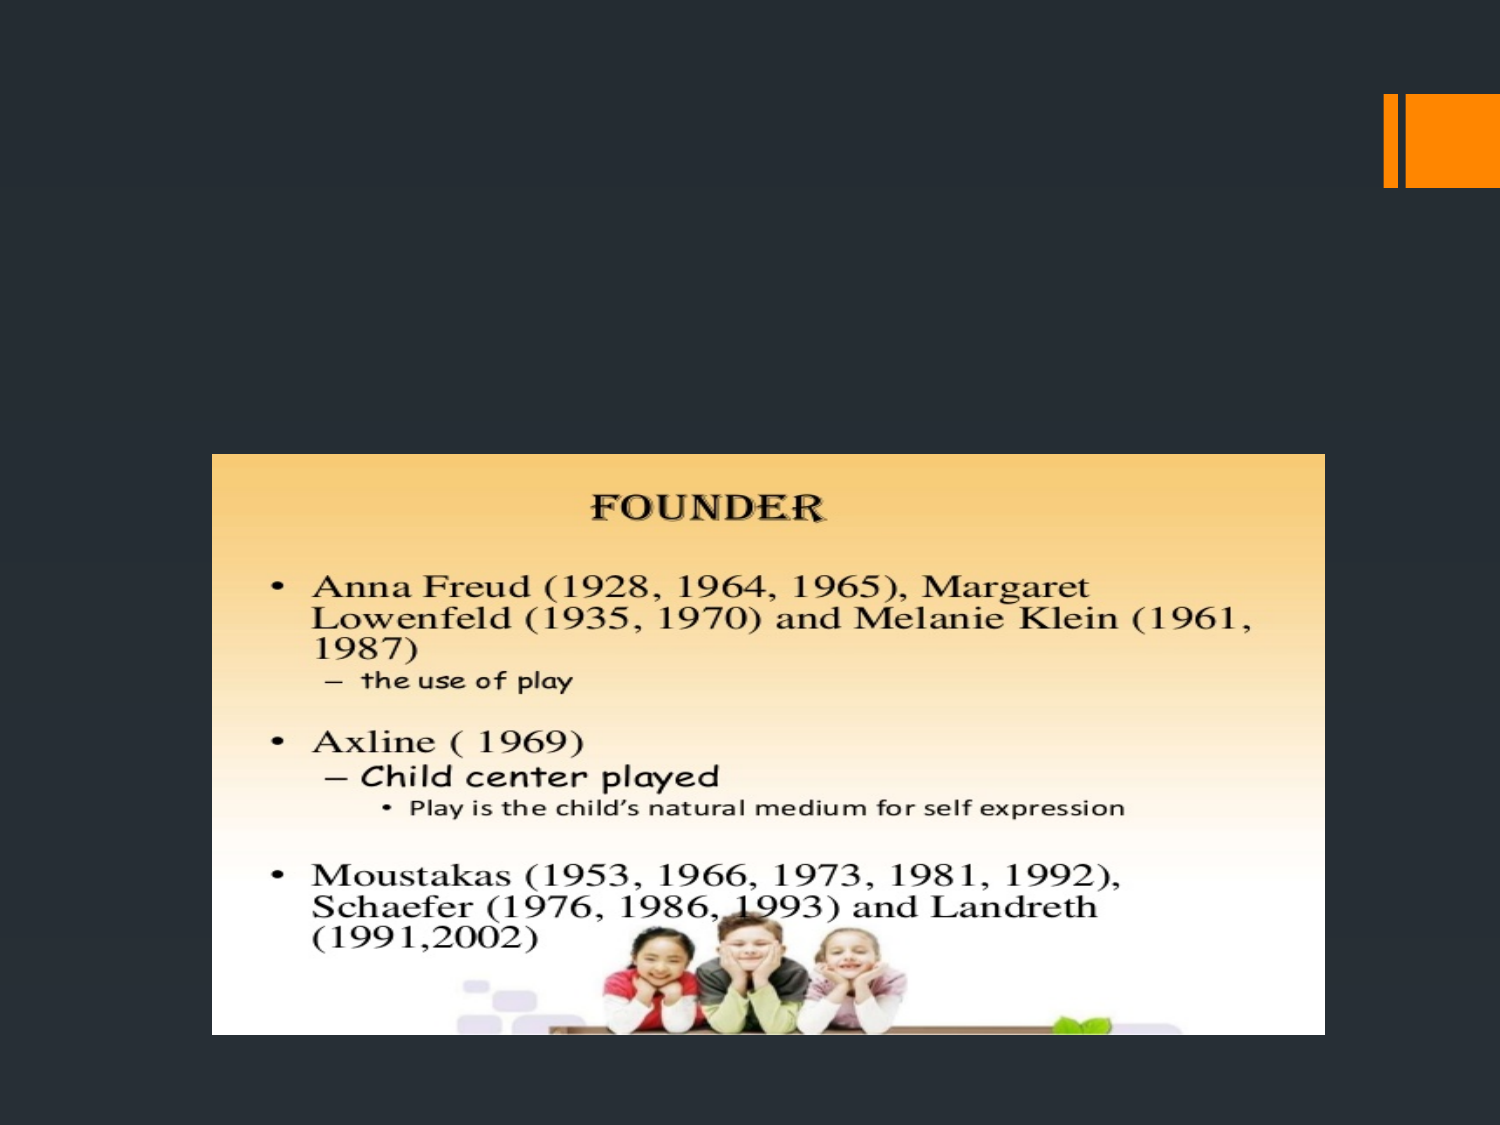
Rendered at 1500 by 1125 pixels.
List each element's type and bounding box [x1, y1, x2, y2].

list [211, 453, 1326, 1036]
